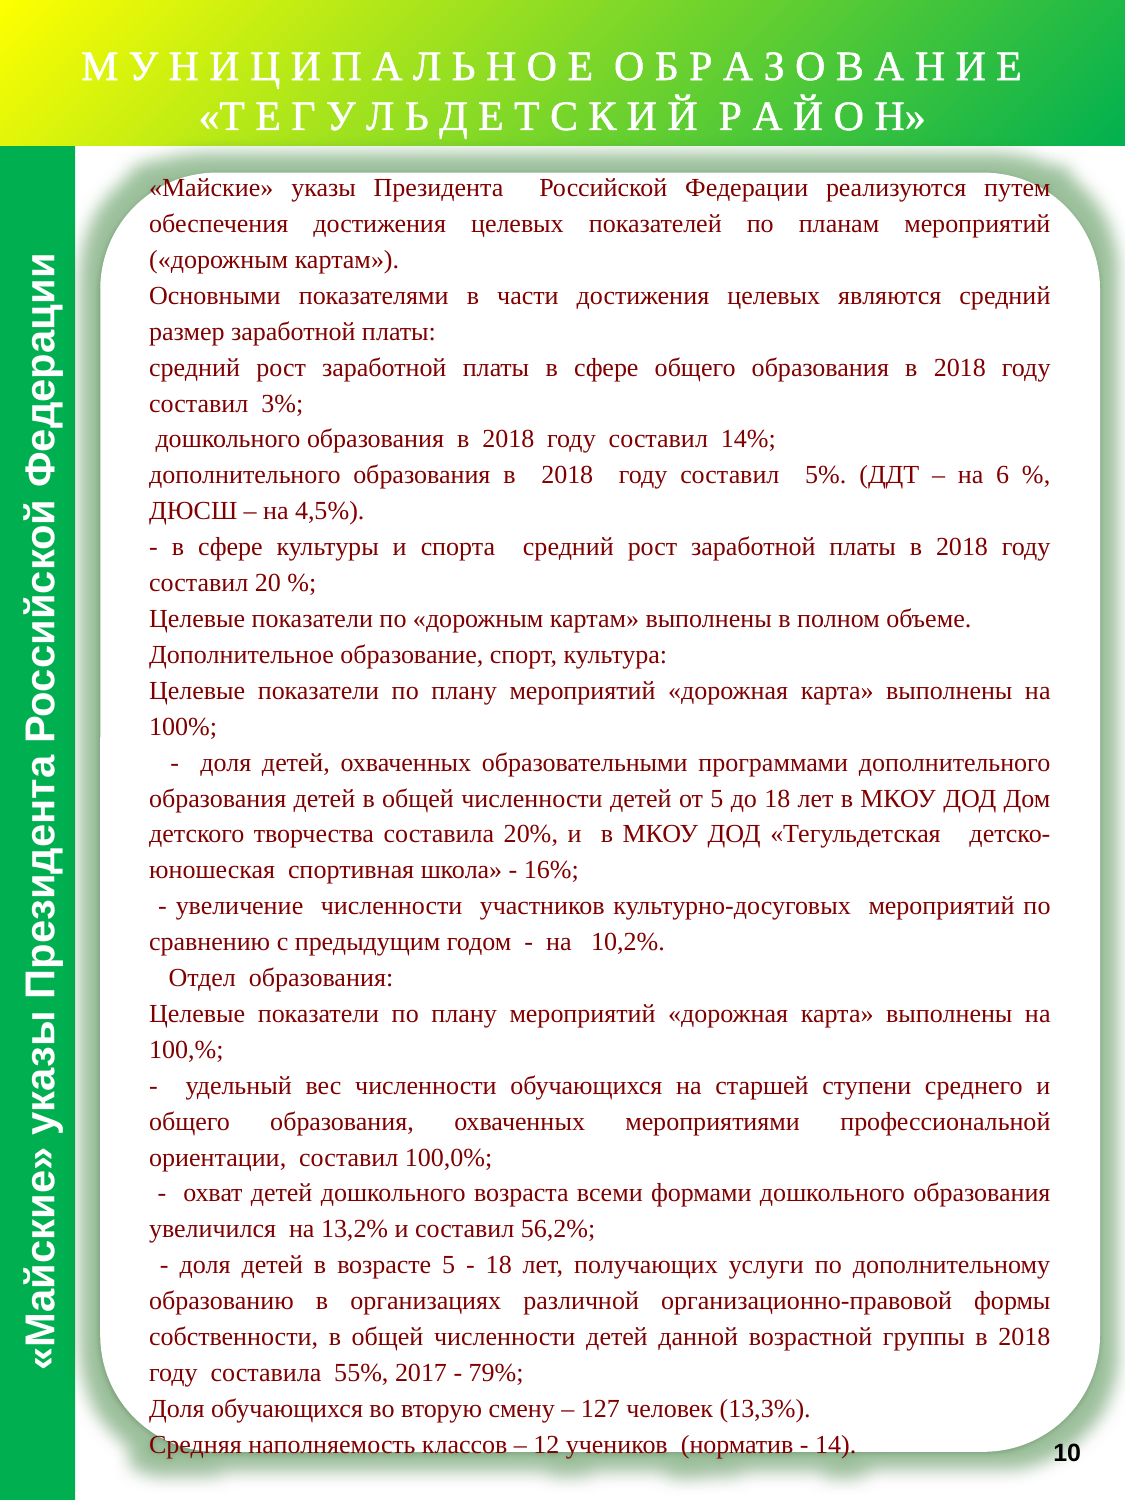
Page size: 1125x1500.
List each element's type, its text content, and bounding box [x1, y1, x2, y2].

text_box «Майские» указы Президента Российской Федерации реализуются путем обеспечения достижения целевых показателей по планам мероприятий («дорожным картам»). Основными показателями в части достижения целевых являются средний размер заработной платы: средний рост заработной платы в сфере общего образования в 2018 году составил 3%; дошкольного образования в 2018 году составил 14%; дополнительного образования в 2018 году составил 5%. (ДДТ – на 6 %, ДЮСШ – на 4,5%). - в сфере культуры и спорта средний рост заработной платы в 2018 году составил 20 %; Целевые показатели по «дорожным картам» выполнены в полном объеме. Дополнительное образование, спорт, культура: Целевые показатели по плану мероприятий «дорожная карта» выполнены на 100%; - доля детей, охваченных образовательными программами дополнительного образования детей в общей численности детей от 5 до 18 лет в МКОУ ДОД Дом детского творчества составила 20%, и в МКОУ ДОД «Тегульдетская детско-юношеская спортивная школа» - 16%; - увеличение численности участников культурно-досуговых мероприятий по сравнению с предыдущим годом - на 10,2%. Отдел образования: Целевые показатели по плану мероприятий «дорожная карта» выполнены на 100,%; - удельный вес численности обучающихся на старшей ступени среднего и общего образования, охваченных мероприятиями профессиональной ориентации, составил 100,0%; - охват детей дошкольного возраста всеми формами дошкольного образования увеличился на 13,2% и составил 56,2%; - доля детей в возрасте 5 - 18 лет, получающих услуги по дополнительному образованию в организациях различной организационно-правовой формы собственности, в общей численности детей данной возрастной группы в 2018 году составила 55%, 2017 - 79%; Доля обучающихся во вторую смену – 127 человек (13,3%). Средняя наполняемость классов – 12 учеников (норматив - 14). [99, 171, 1101, 1453]
text_box М У Н И Ц И П А Л Ь Н О Е О Б Р А З О В А Н И Е «Т Е Г У Л Ь Д Е Т С К И Й Р А Й О Н» [0, 0, 1125, 146]
text_box 10 [1034, 1429, 1100, 1475]
text_box «Майские» указы Президента Российской Федерации [0, 146, 76, 1500]
